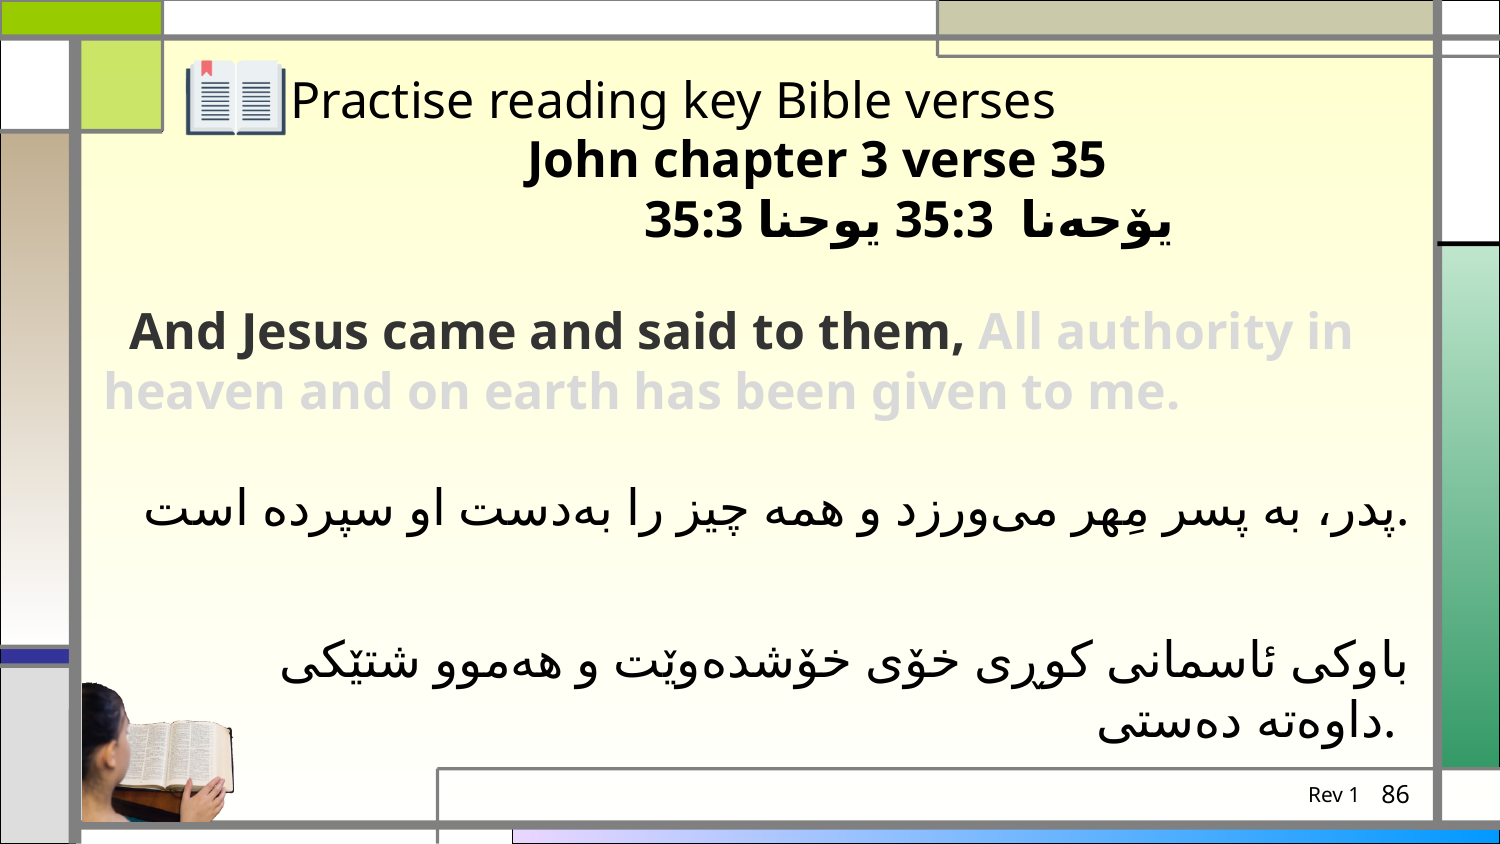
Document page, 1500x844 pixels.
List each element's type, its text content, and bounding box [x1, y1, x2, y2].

text_box Practise reading key Bible verses [147, 15, 1199, 120]
text_box John chapter 3 verse 35 35:3 یۆحەنا 35:3 یوحنا [135, 120, 1235, 256]
text_box Rev 1 [1293, 774, 1387, 814]
text_box پدر، به پسر مِهر می‌ورزد و همه چیز را به‌‌دست او سپرده است. [101, 467, 1425, 543]
picture [81, 682, 235, 822]
picture [176, 53, 291, 143]
slide_number 86 [1074, 770, 1425, 818]
text_box باوکی ئاسمانی کوڕی خۆی خۆشدەوێت و هەموو شتێکی داوەتە دەستی. [147, 619, 1425, 755]
text_box And Jesus came and said to them, All authority in heaven and on earth has been given to me. [88, 292, 1412, 431]
